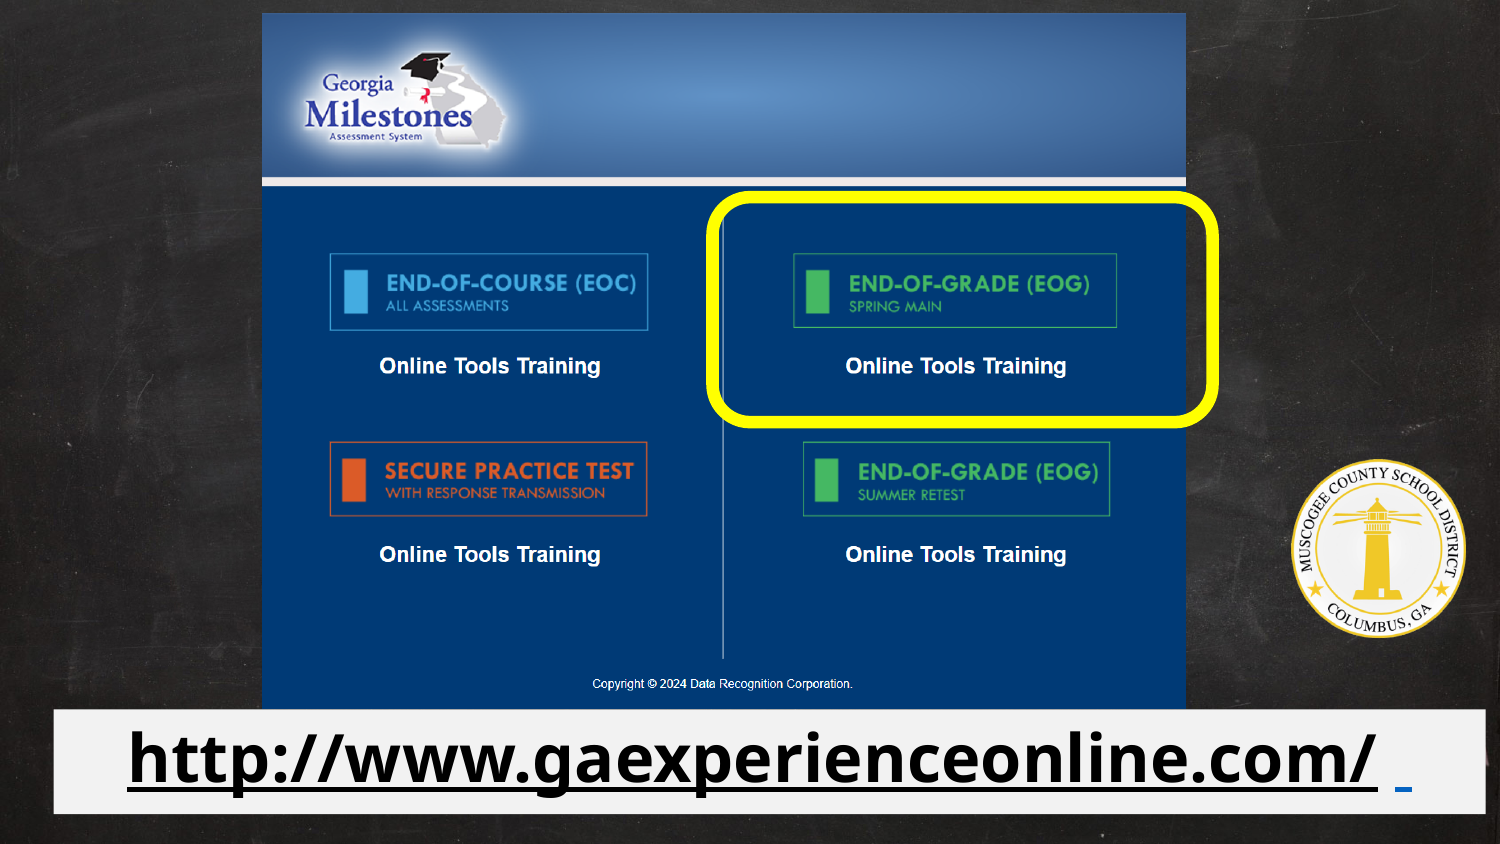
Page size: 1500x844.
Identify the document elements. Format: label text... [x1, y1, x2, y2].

picture [0, 0, 1500, 844]
title http://www.gaexperienceonline.com/ [53, 709, 1486, 815]
text_box [1185, 198, 1213, 421]
